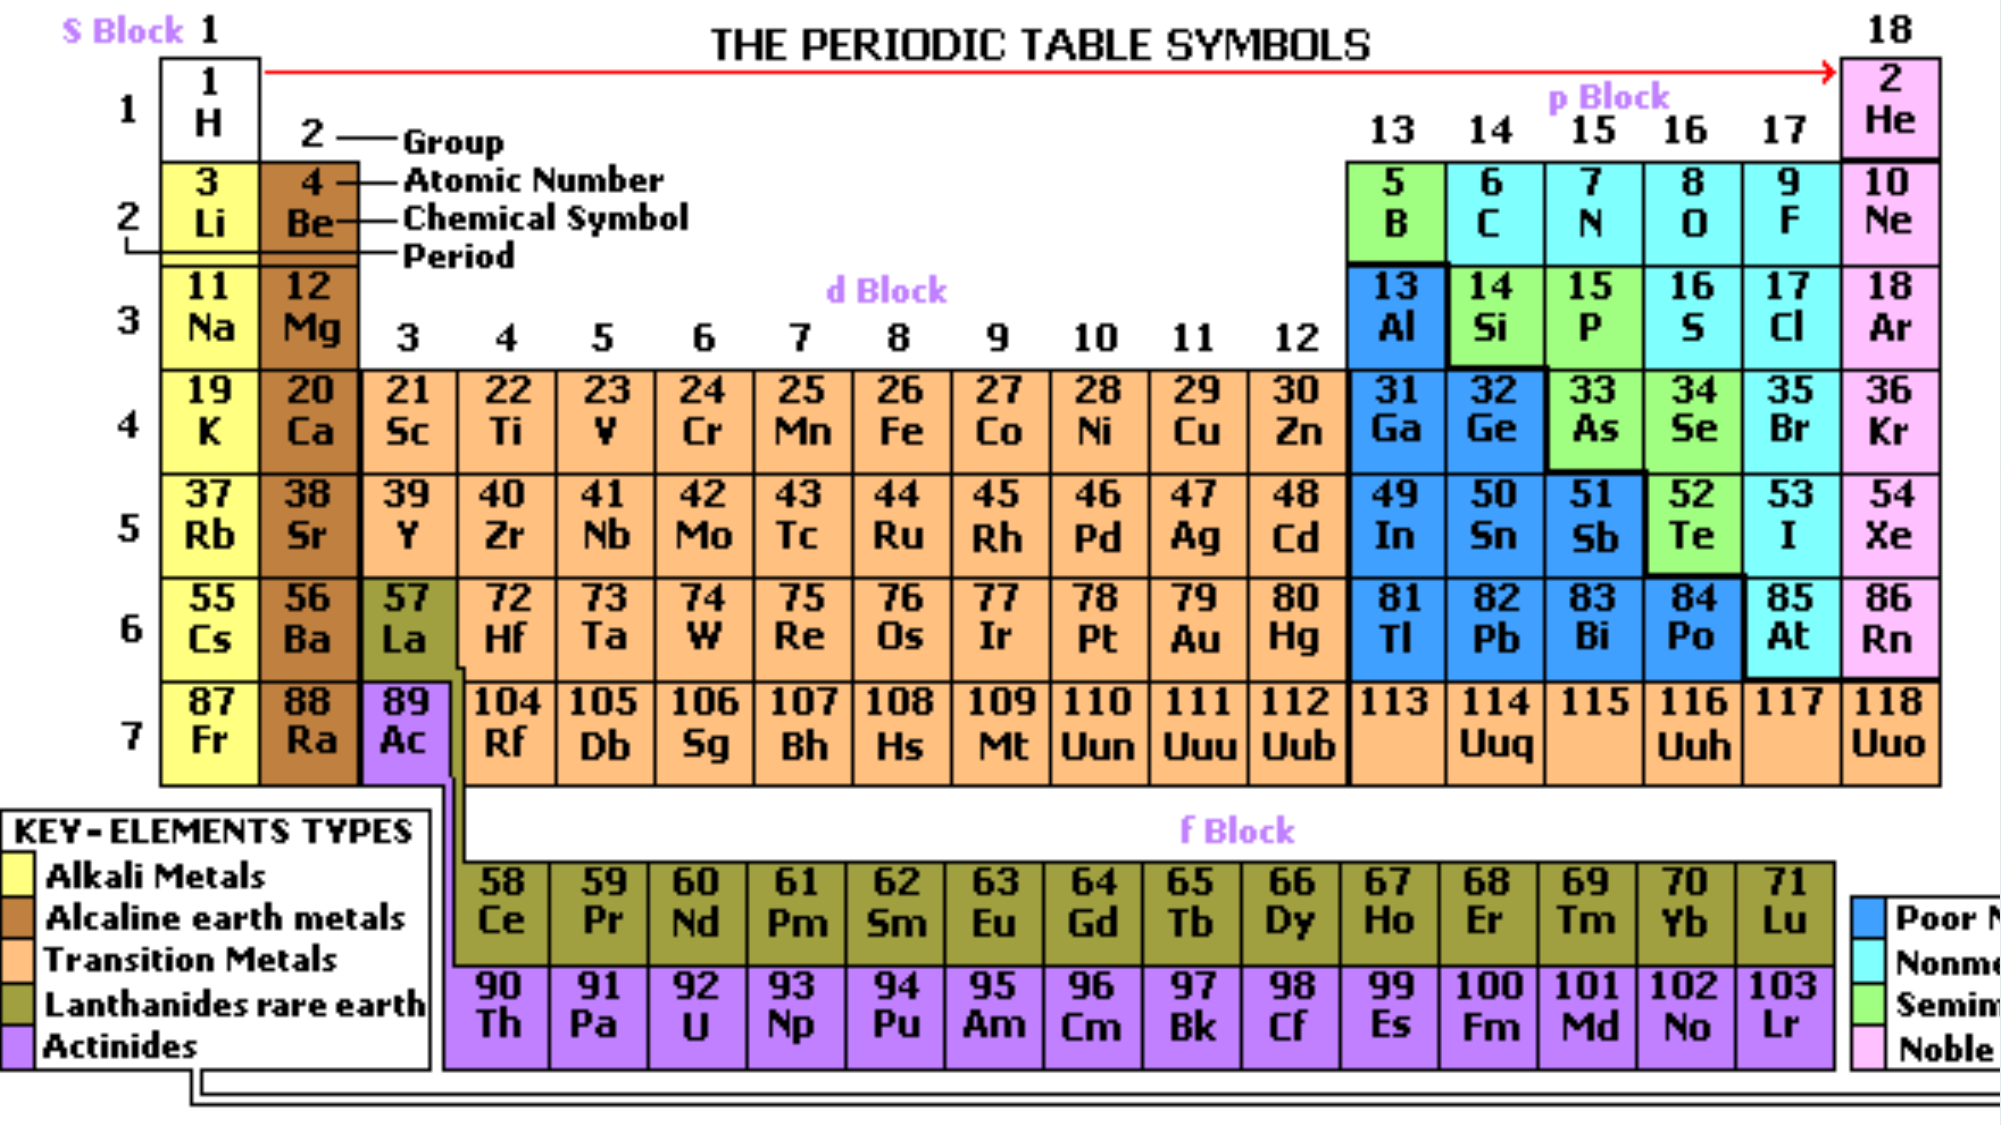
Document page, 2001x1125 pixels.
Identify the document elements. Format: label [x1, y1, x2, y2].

list [0, 0, 2000, 1125]
